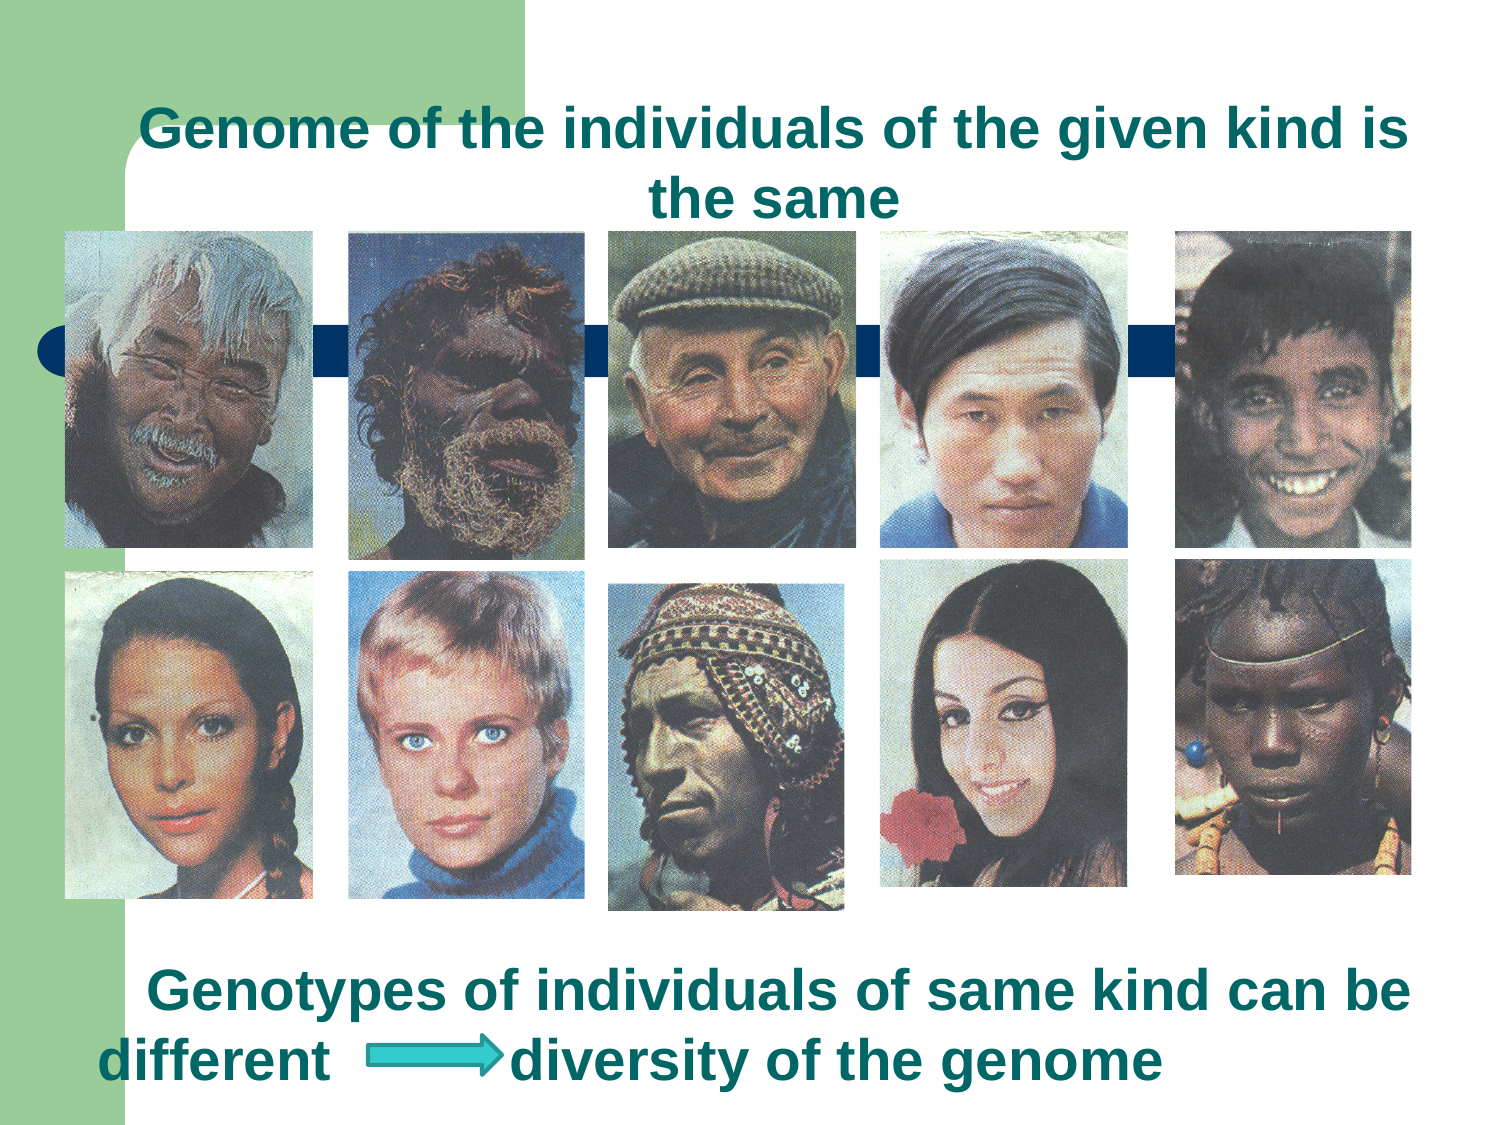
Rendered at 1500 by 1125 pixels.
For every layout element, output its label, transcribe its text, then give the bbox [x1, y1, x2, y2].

text_box Genome of the individuals of the given kind is the same [99, 66, 1450, 254]
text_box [64, 231, 1412, 912]
text_box Genotypes of individuals of same kind can be different diversity of the genome [5, 928, 1500, 1117]
text_box [365, 1033, 505, 1077]
